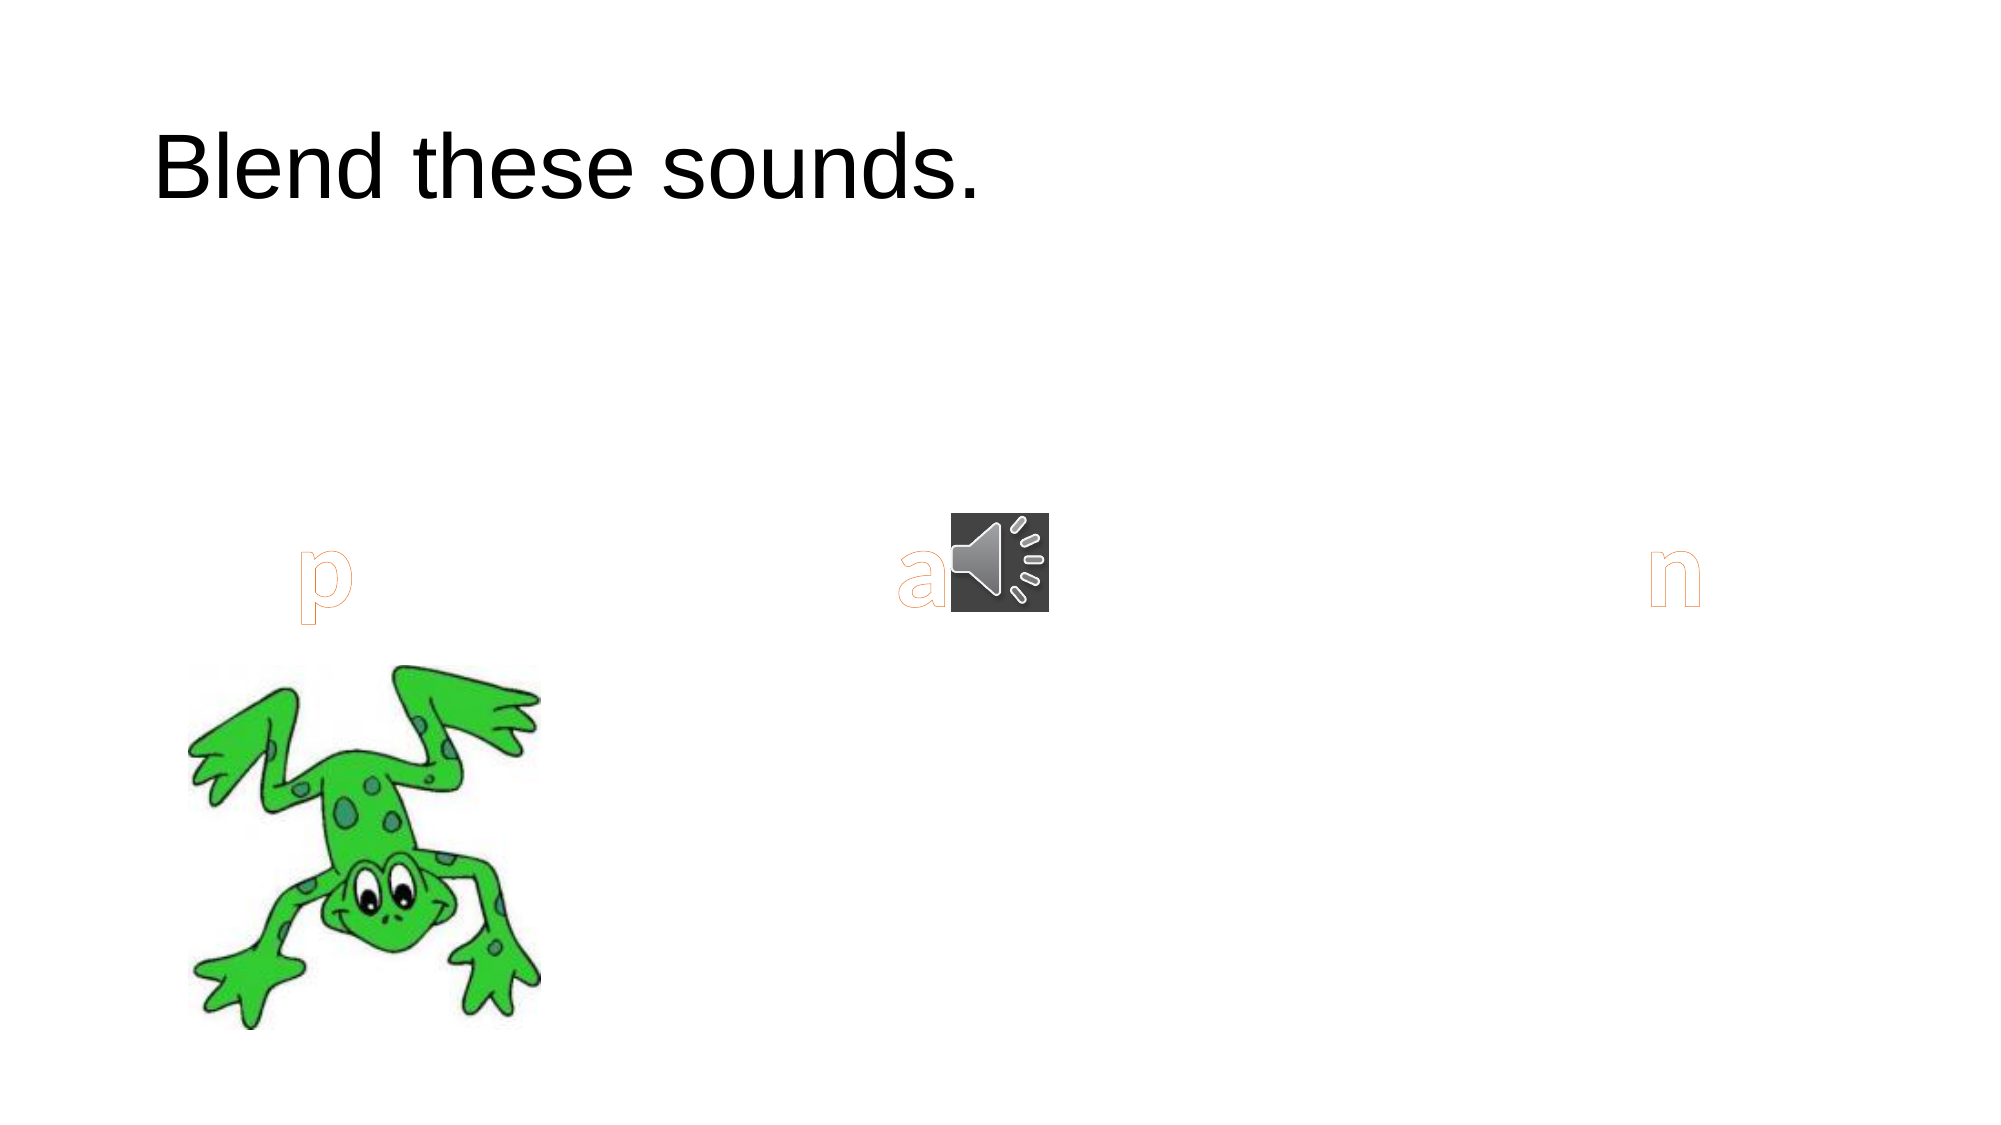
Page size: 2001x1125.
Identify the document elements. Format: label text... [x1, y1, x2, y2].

picture [949, 512, 1050, 613]
text_box p a n [279, 486, 1720, 637]
picture [188, 665, 541, 1030]
title Blend these sounds. [137, 59, 1863, 278]
